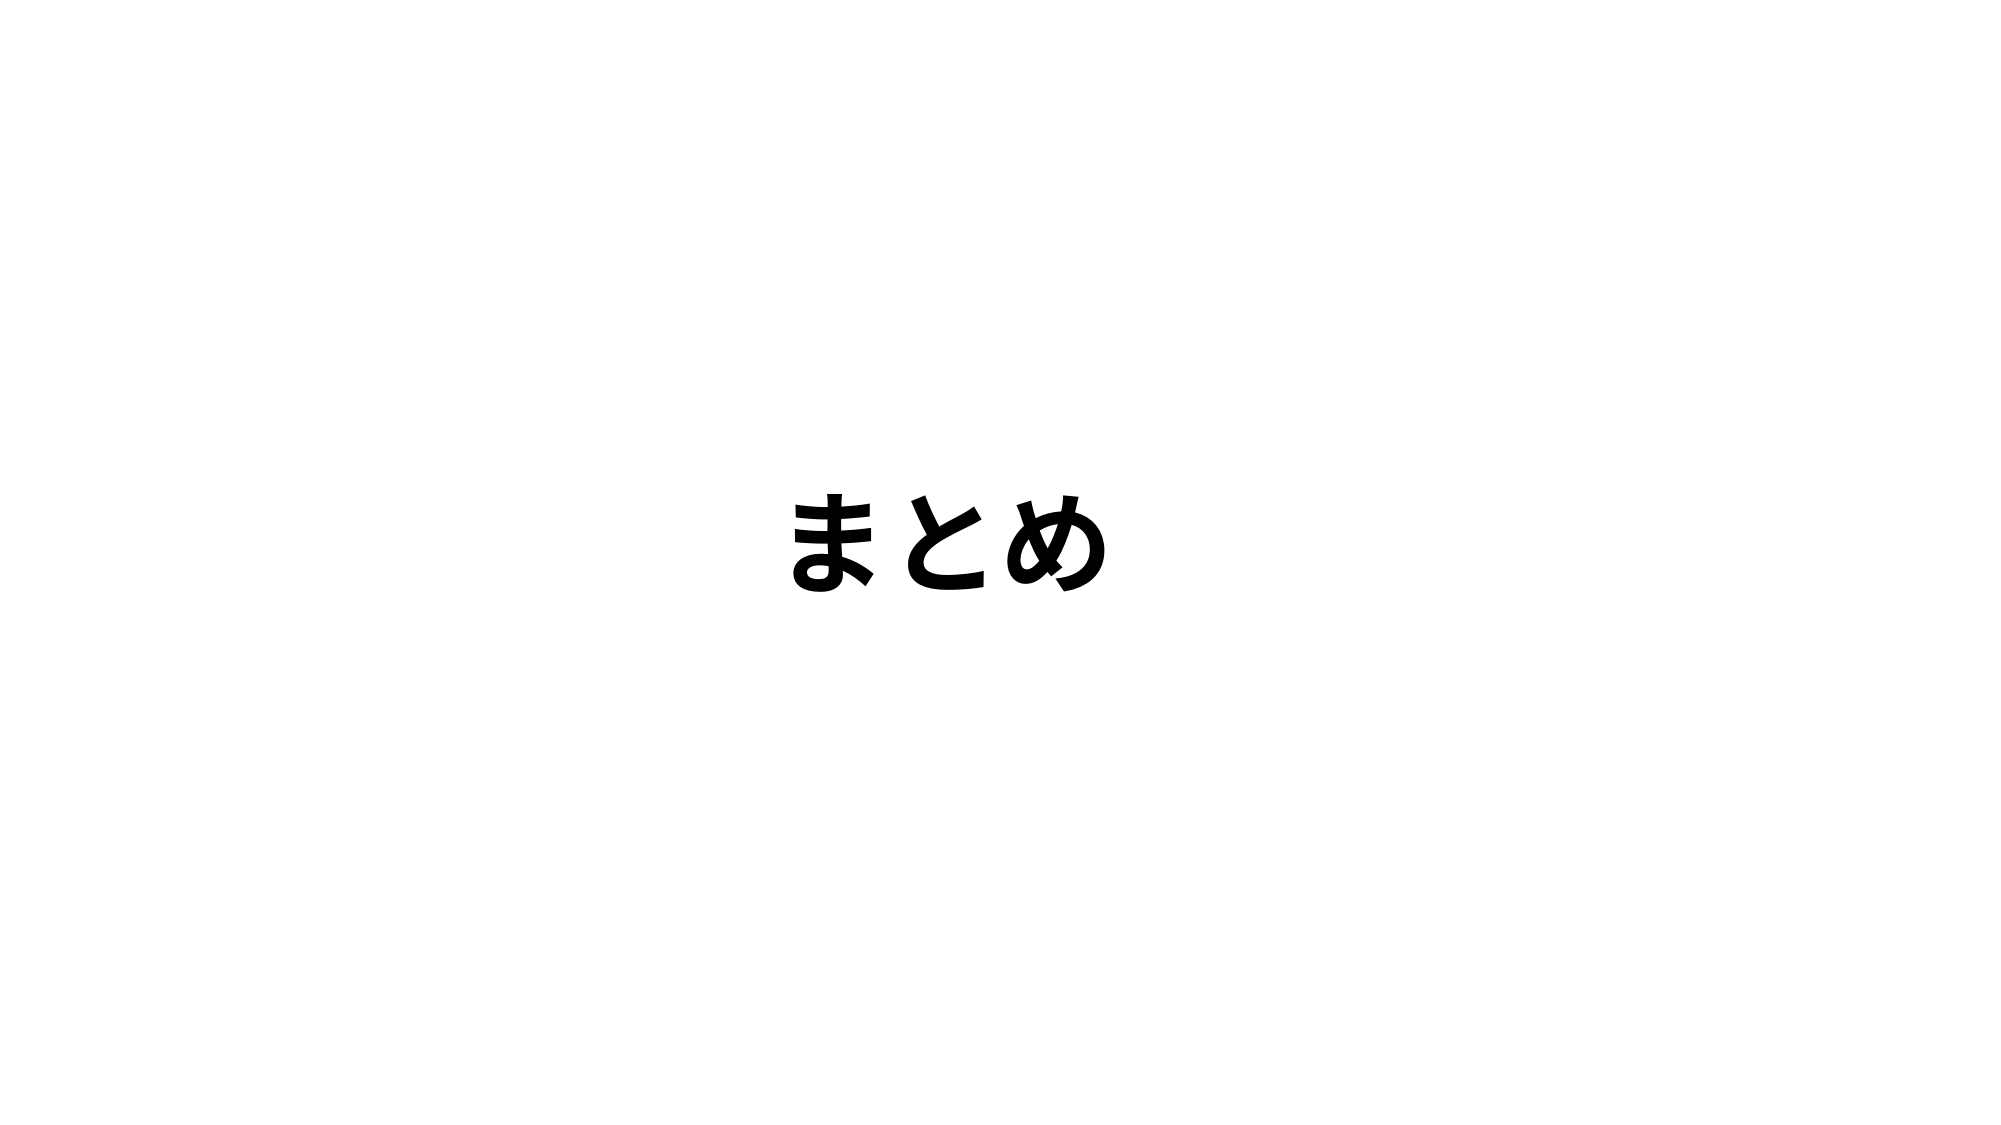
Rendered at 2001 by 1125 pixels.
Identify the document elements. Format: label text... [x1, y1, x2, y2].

text_box まとめ [760, 465, 1129, 616]
